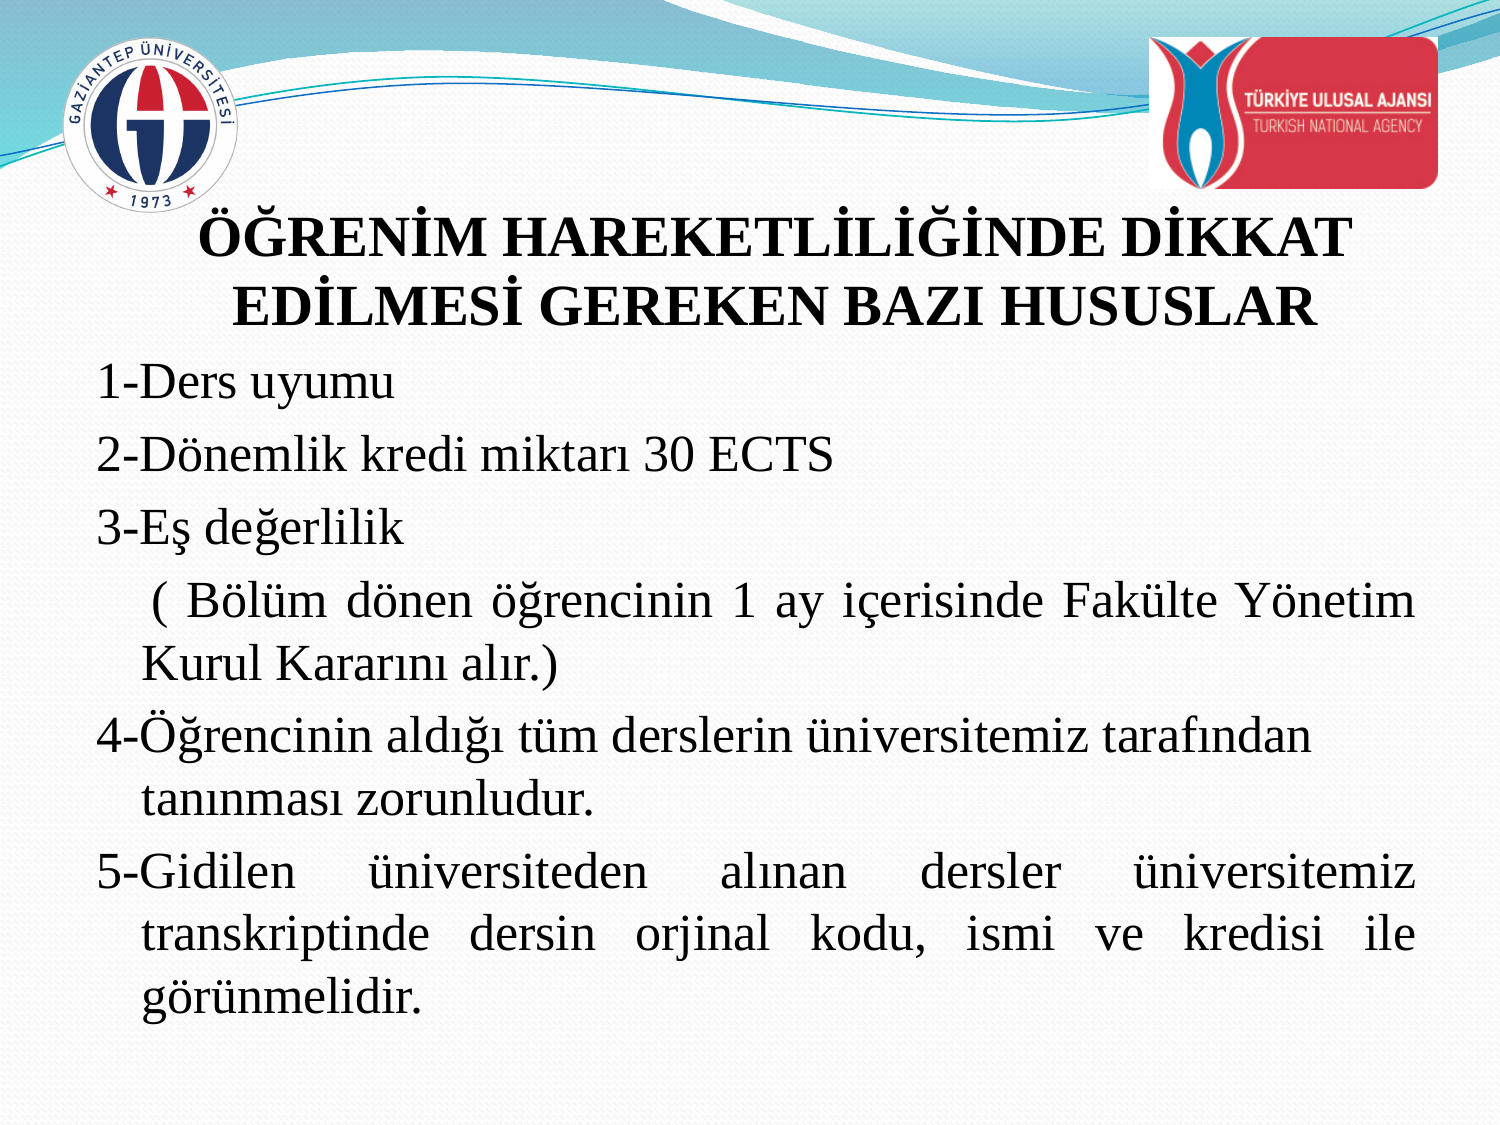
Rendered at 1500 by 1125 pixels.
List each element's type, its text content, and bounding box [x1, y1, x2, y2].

list 1-Ders uyumu 2-Dönemlik kredi miktarı 30 ECTS 3-Eş değerlilik ( Bölüm dönen öğrencinin 1 ay içerisinde Fakülte Yönetim Kurul Kararını alır.) 4-Öğrencinin aldığı tüm derslerin üniversitemiz tarafından tanınması zorunludur. 5-Gidilen üniversiteden alınan dersler üniversitemiz transkriptinde dersin orjinal kodu, ismi ve kredisi ile görünmelidir. [82, 339, 1432, 1010]
title ÖĞRENİM HAREKETLİLİĞİNDE DİKKAT EDİLMESİ GEREKEN BAZI HUSUSLAR [99, 174, 1450, 338]
picture [62, 37, 238, 213]
picture [1149, 37, 1438, 189]
